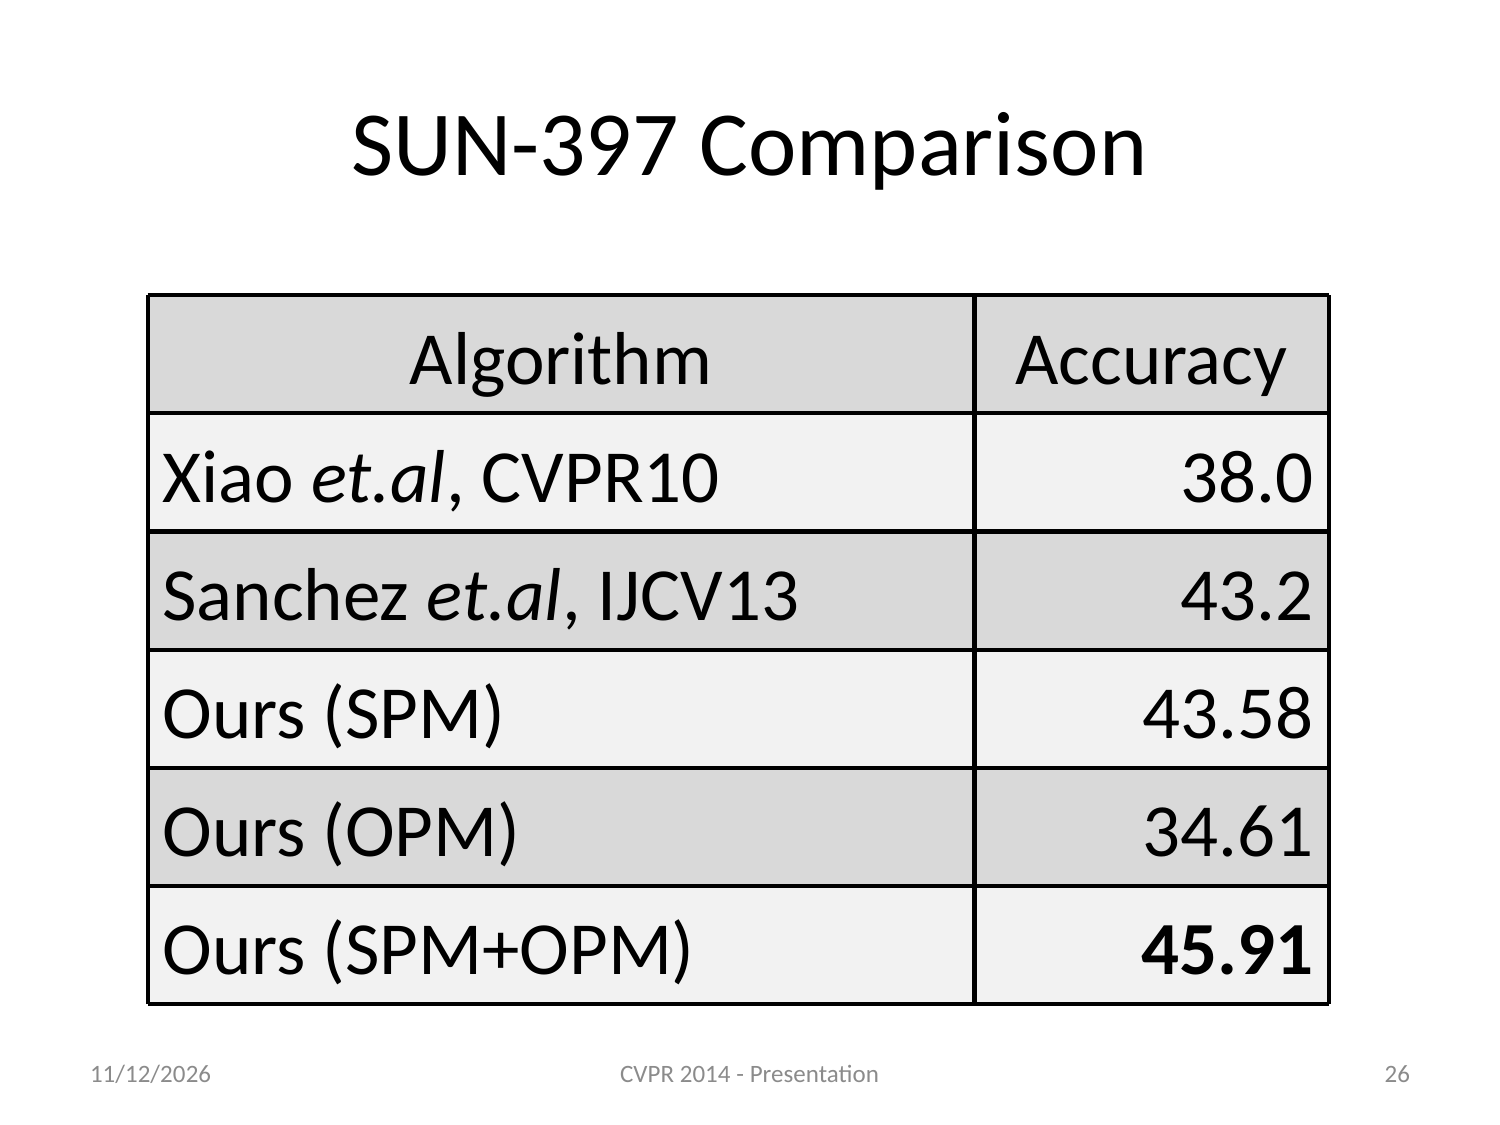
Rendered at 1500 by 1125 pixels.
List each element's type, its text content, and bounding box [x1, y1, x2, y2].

slide_number 26 [1074, 1042, 1425, 1103]
text_box Xiao et.al, CVPR10 [153, 421, 970, 529]
text_box 34.61 [979, 777, 1324, 884]
text_box 43.58 [979, 657, 1324, 766]
title SUN-397 Comparison [75, 45, 1425, 233]
text_box 45.91 [979, 895, 1324, 1002]
text_box Ours (SPM+OPM) [153, 895, 970, 1002]
text_box 43.2 [979, 540, 1324, 647]
text_box Ours (OPM) [153, 777, 970, 884]
text_box Accuracy [979, 304, 1324, 411]
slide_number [75, 1042, 425, 1103]
text_box Algorithm [153, 304, 970, 411]
text_box Ours (SPM) [153, 657, 970, 766]
text_box 38.0 [979, 421, 1324, 529]
footer CVPR 2014 - Presentation [512, 1042, 988, 1103]
text_box Sanchez et.al, IJCV13 [153, 540, 970, 647]
